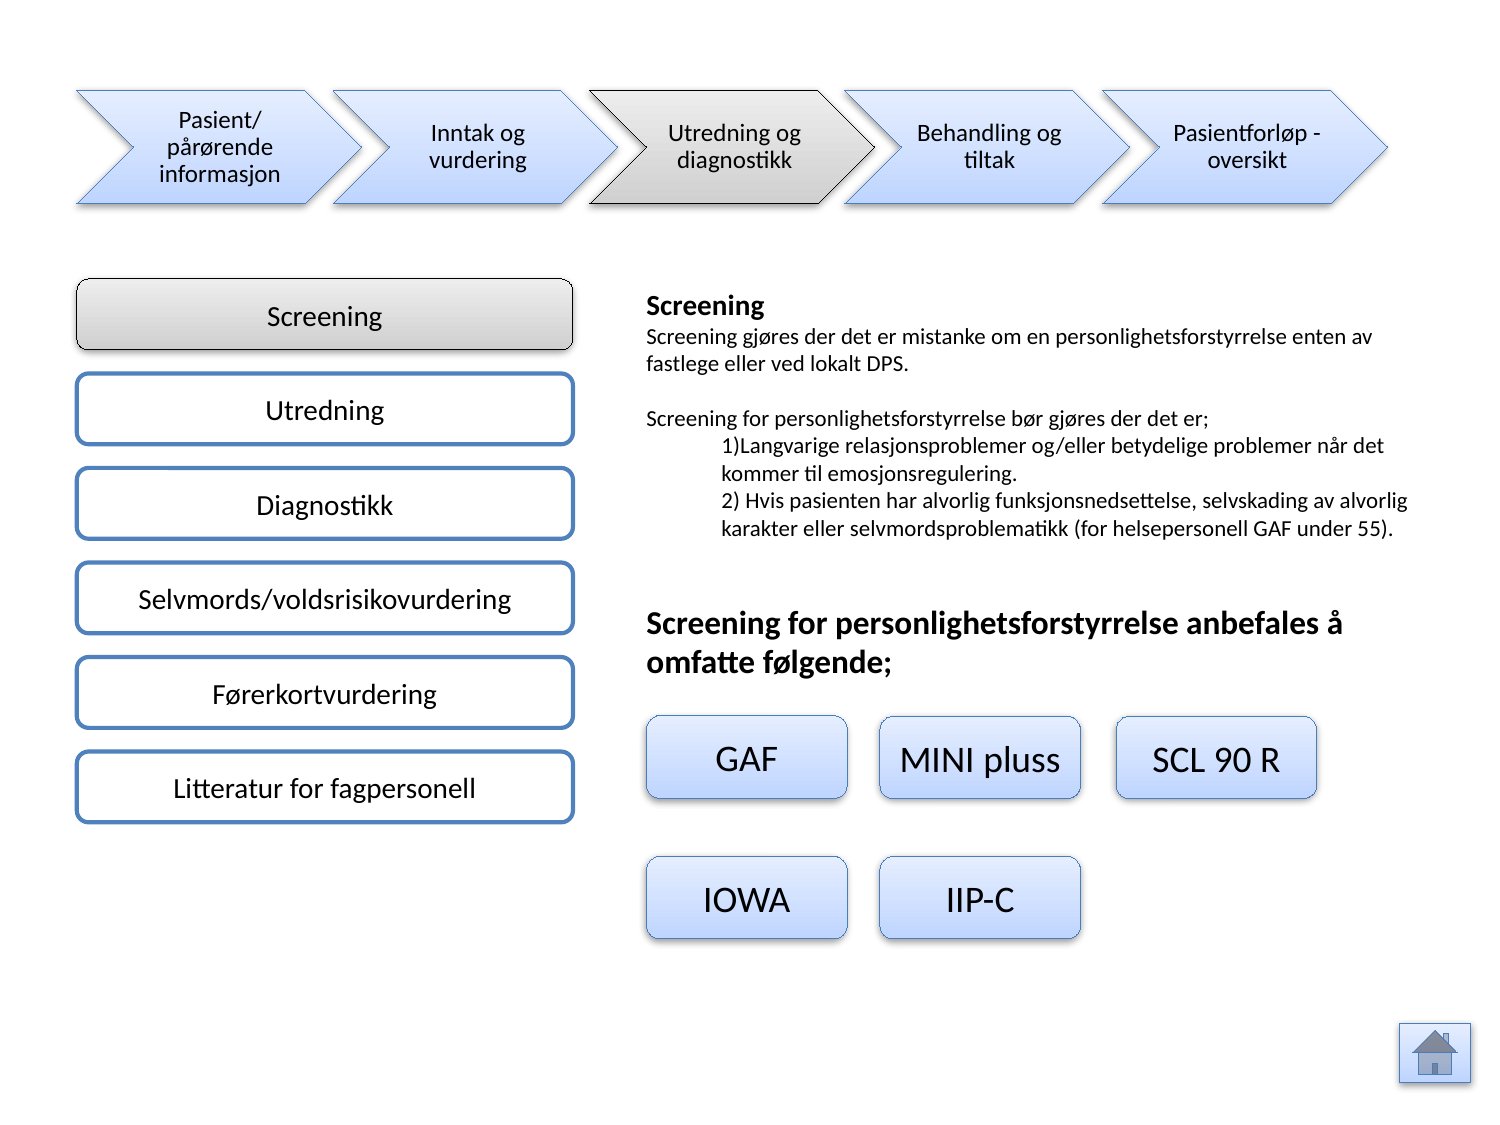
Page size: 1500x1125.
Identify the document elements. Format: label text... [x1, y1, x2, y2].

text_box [1131, 89, 1388, 205]
text_box MINI pluss [879, 716, 1081, 799]
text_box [76, 89, 331, 205]
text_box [332, 89, 588, 205]
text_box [844, 89, 1130, 205]
text_box Litteratur for fagpersonell [76, 751, 573, 823]
text_box Utredning [76, 373, 573, 445]
text_box Screening [76, 278, 573, 350]
text_box Selvmords/voldsrisikovurdering [76, 562, 573, 634]
text_box GAF [646, 715, 848, 799]
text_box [589, 89, 843, 205]
text_box Førerkortvurdering [76, 656, 573, 728]
text_box SCL 90 R [1116, 716, 1317, 799]
text_box [1399, 1023, 1471, 1083]
text_box Screening Screening gjøres der det er mistanke om en personlighetsforstyrrelse enten av fastlege eller ved lokalt DPS. Screening for personlighetsforstyrrelse bør gjøres der det er; 1)Langvarige relasjonsproblemer og/eller betydelige problemer når det kommer til emosjonsregulering. 2) Hvis pasienten har alvorlig funksjonsnedsettelse, selvskading av alvorlig karakter eller selvmordsproblematikk (for helsepersonell GAF under 55). Screening for personlighetsforstyrrelse anbefales å omfatte følgende; [631, 278, 1459, 748]
text_box IIP-C [879, 856, 1081, 939]
text_box Diagnostikk [76, 467, 573, 539]
text_box IOWA [646, 856, 848, 939]
